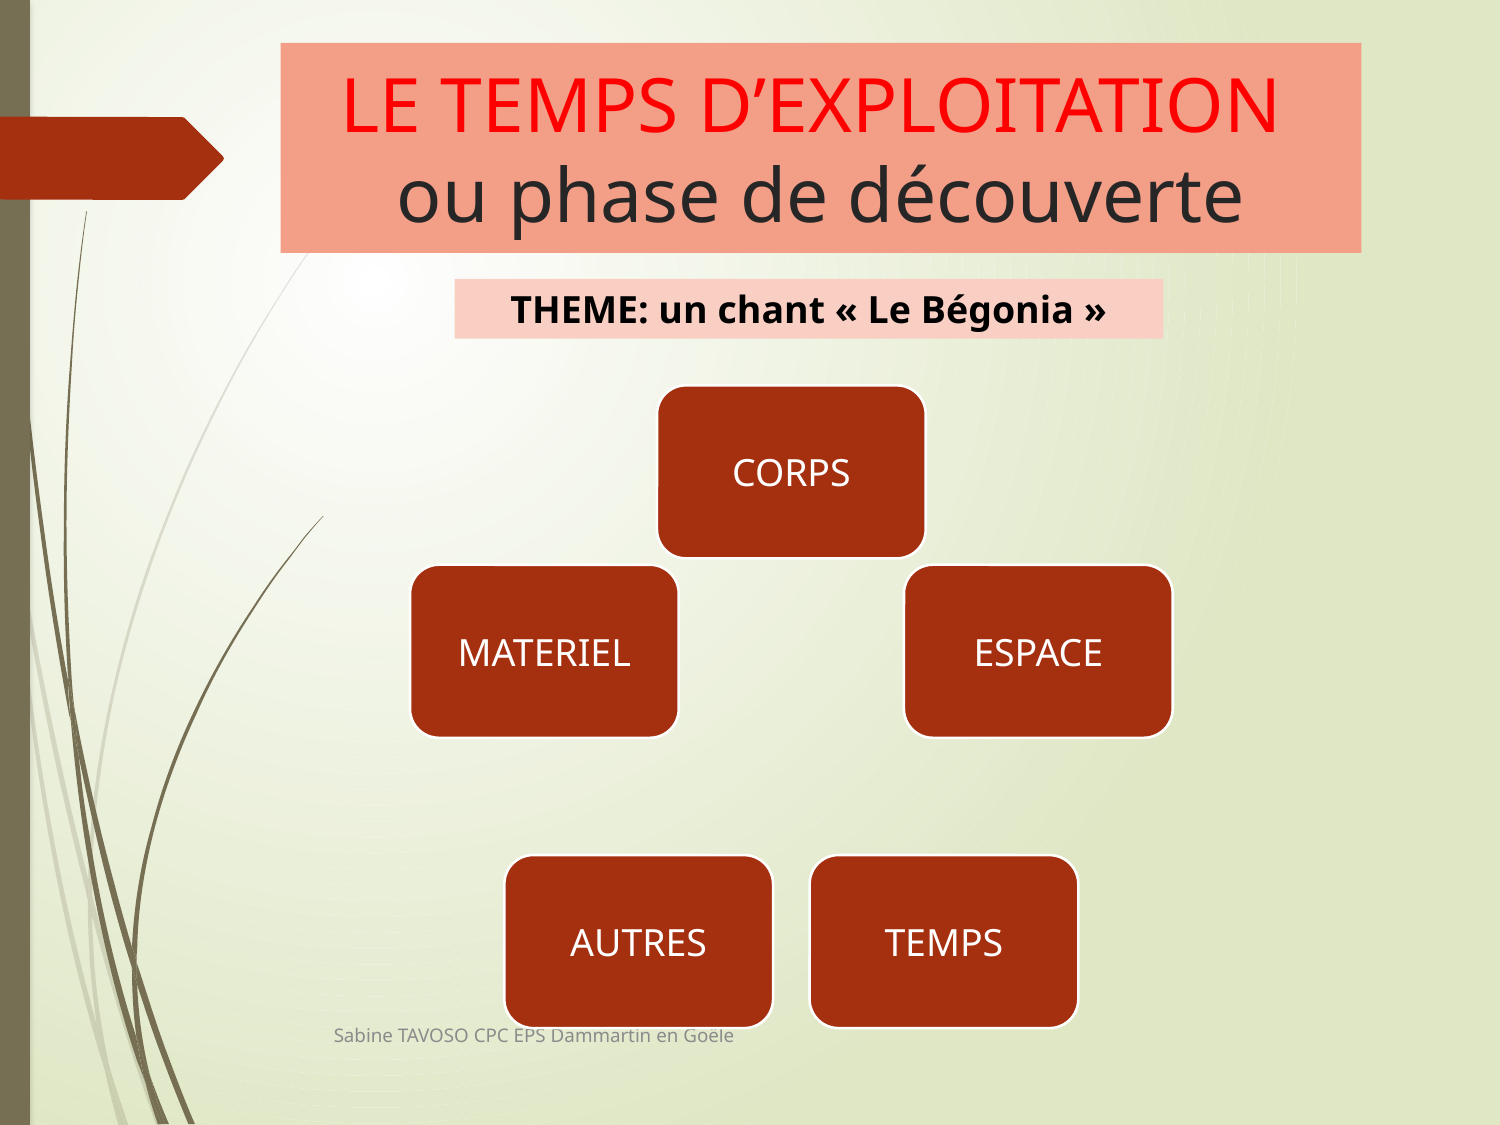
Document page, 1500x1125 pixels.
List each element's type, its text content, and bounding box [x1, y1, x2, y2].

text_box THEME: un chant « Le Bégonia » [454, 278, 1164, 339]
title LE TEMPS D’EXPLOITATION ou phase de découverte [280, 42, 1362, 253]
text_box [253, 385, 1329, 1078]
